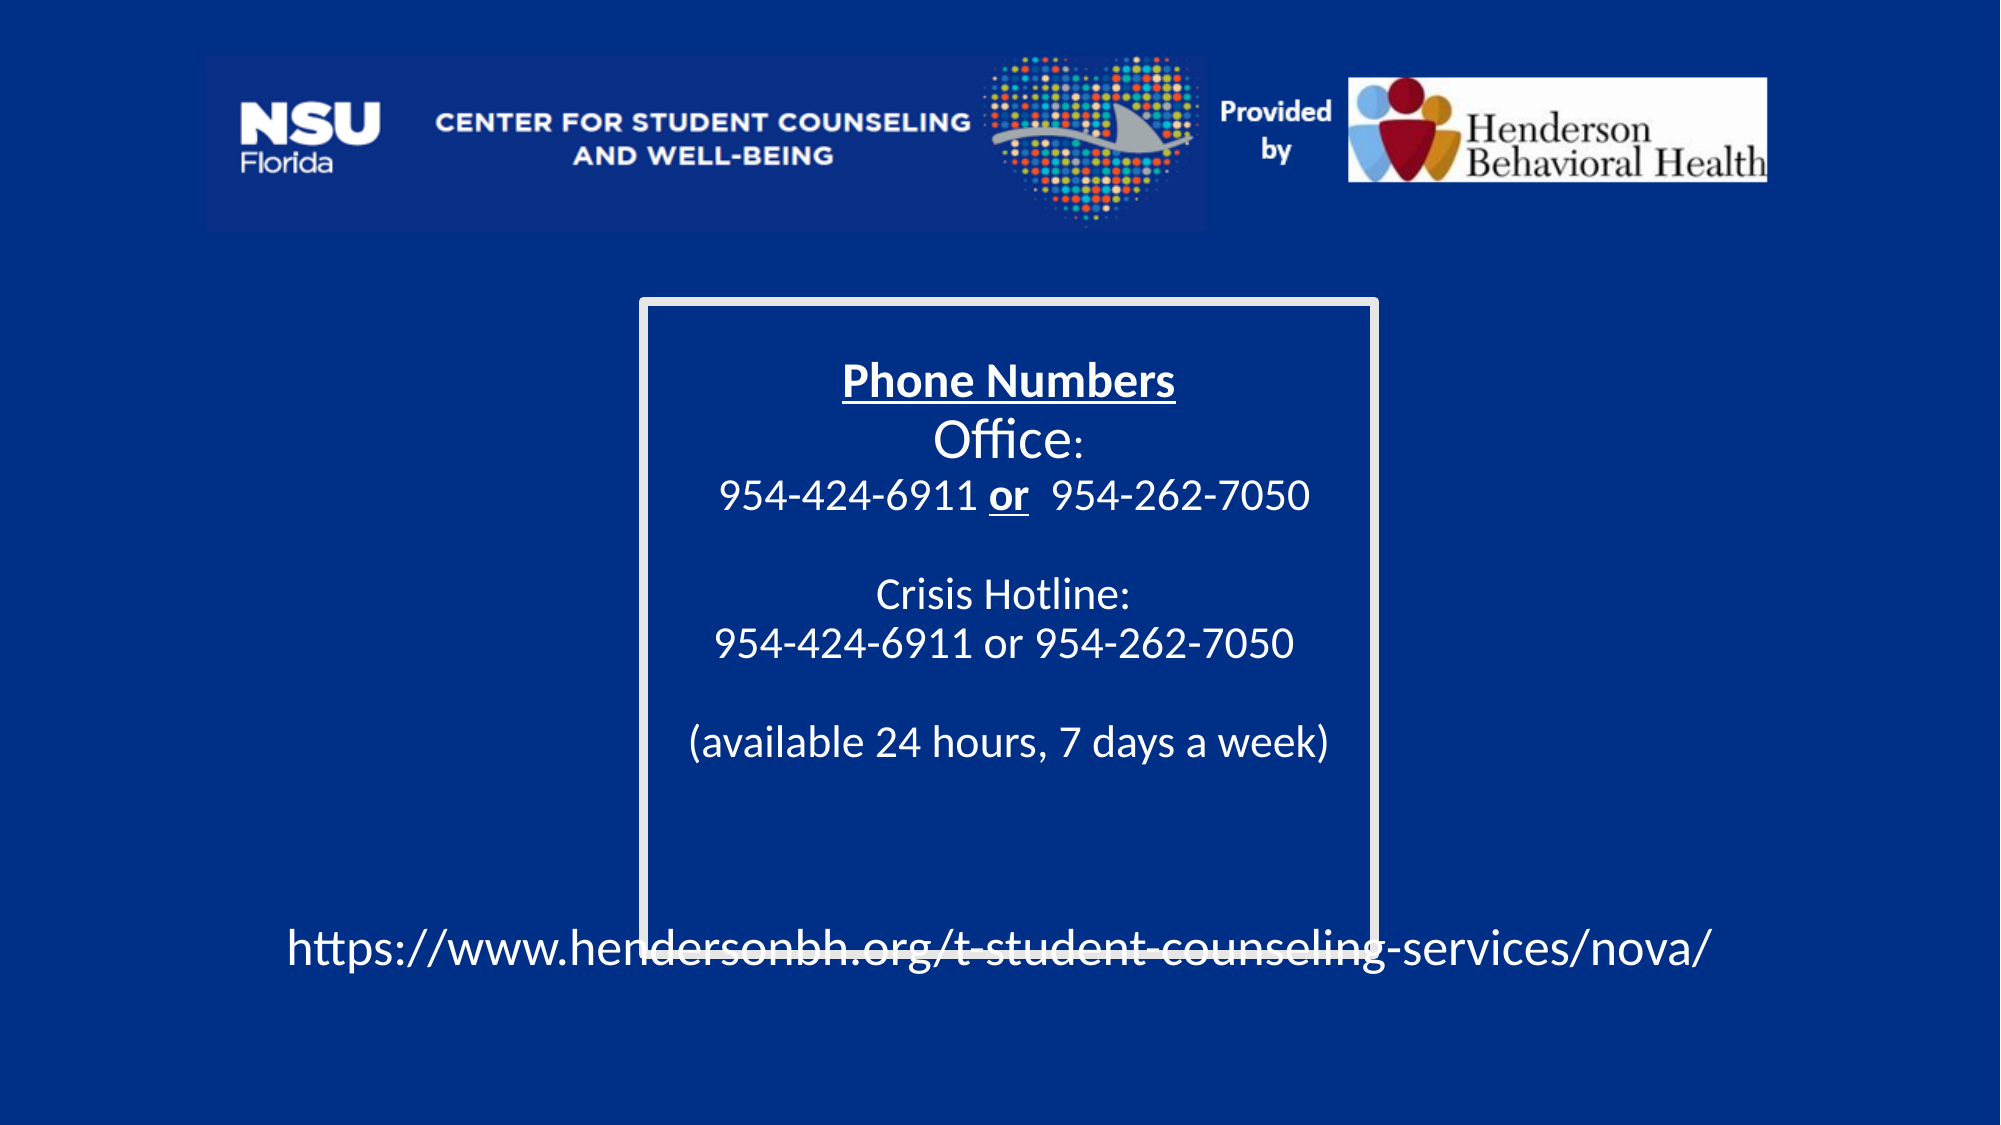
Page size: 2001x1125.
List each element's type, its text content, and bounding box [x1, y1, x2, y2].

text_box https://www.hendersonbh.org/t-student-counseling-services/nova/ [249, 905, 1750, 983]
picture [206, 48, 1794, 235]
list Phone Numbers Office: 954-424-6911 or 954-262-7050 Crisis Hotline: 954-424-6911 or 954-262-7050 (available 24 hours, 7 days a week) [643, 301, 1375, 905]
